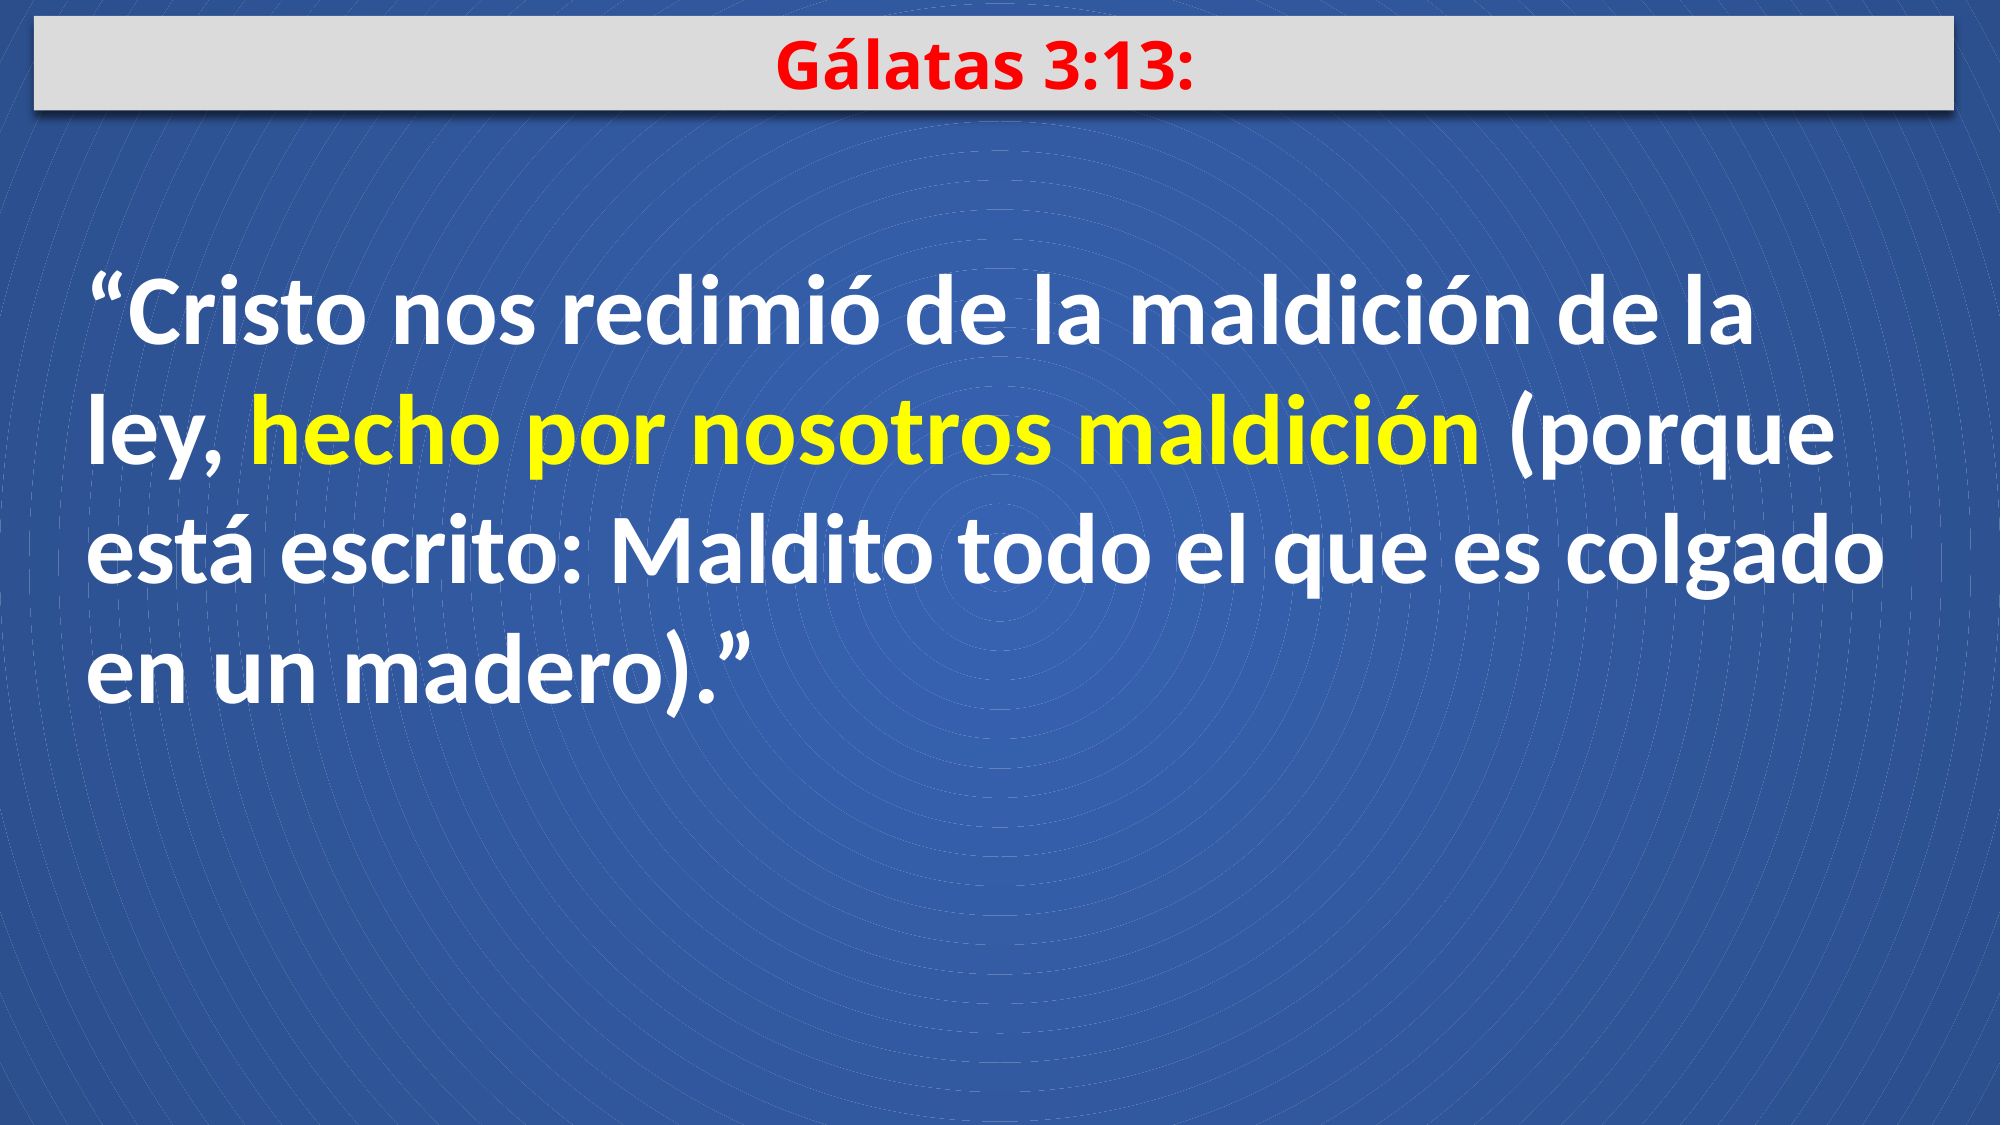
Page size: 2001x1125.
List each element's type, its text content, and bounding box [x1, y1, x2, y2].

text_box Gálatas 3:13: [33, 15, 1954, 111]
text_box “Cristo nos redimió de la maldición de la ley, hecho por nosotros maldición (porque está escrito: Maldito todo el que es colgado en un madero).” [70, 236, 1918, 732]
